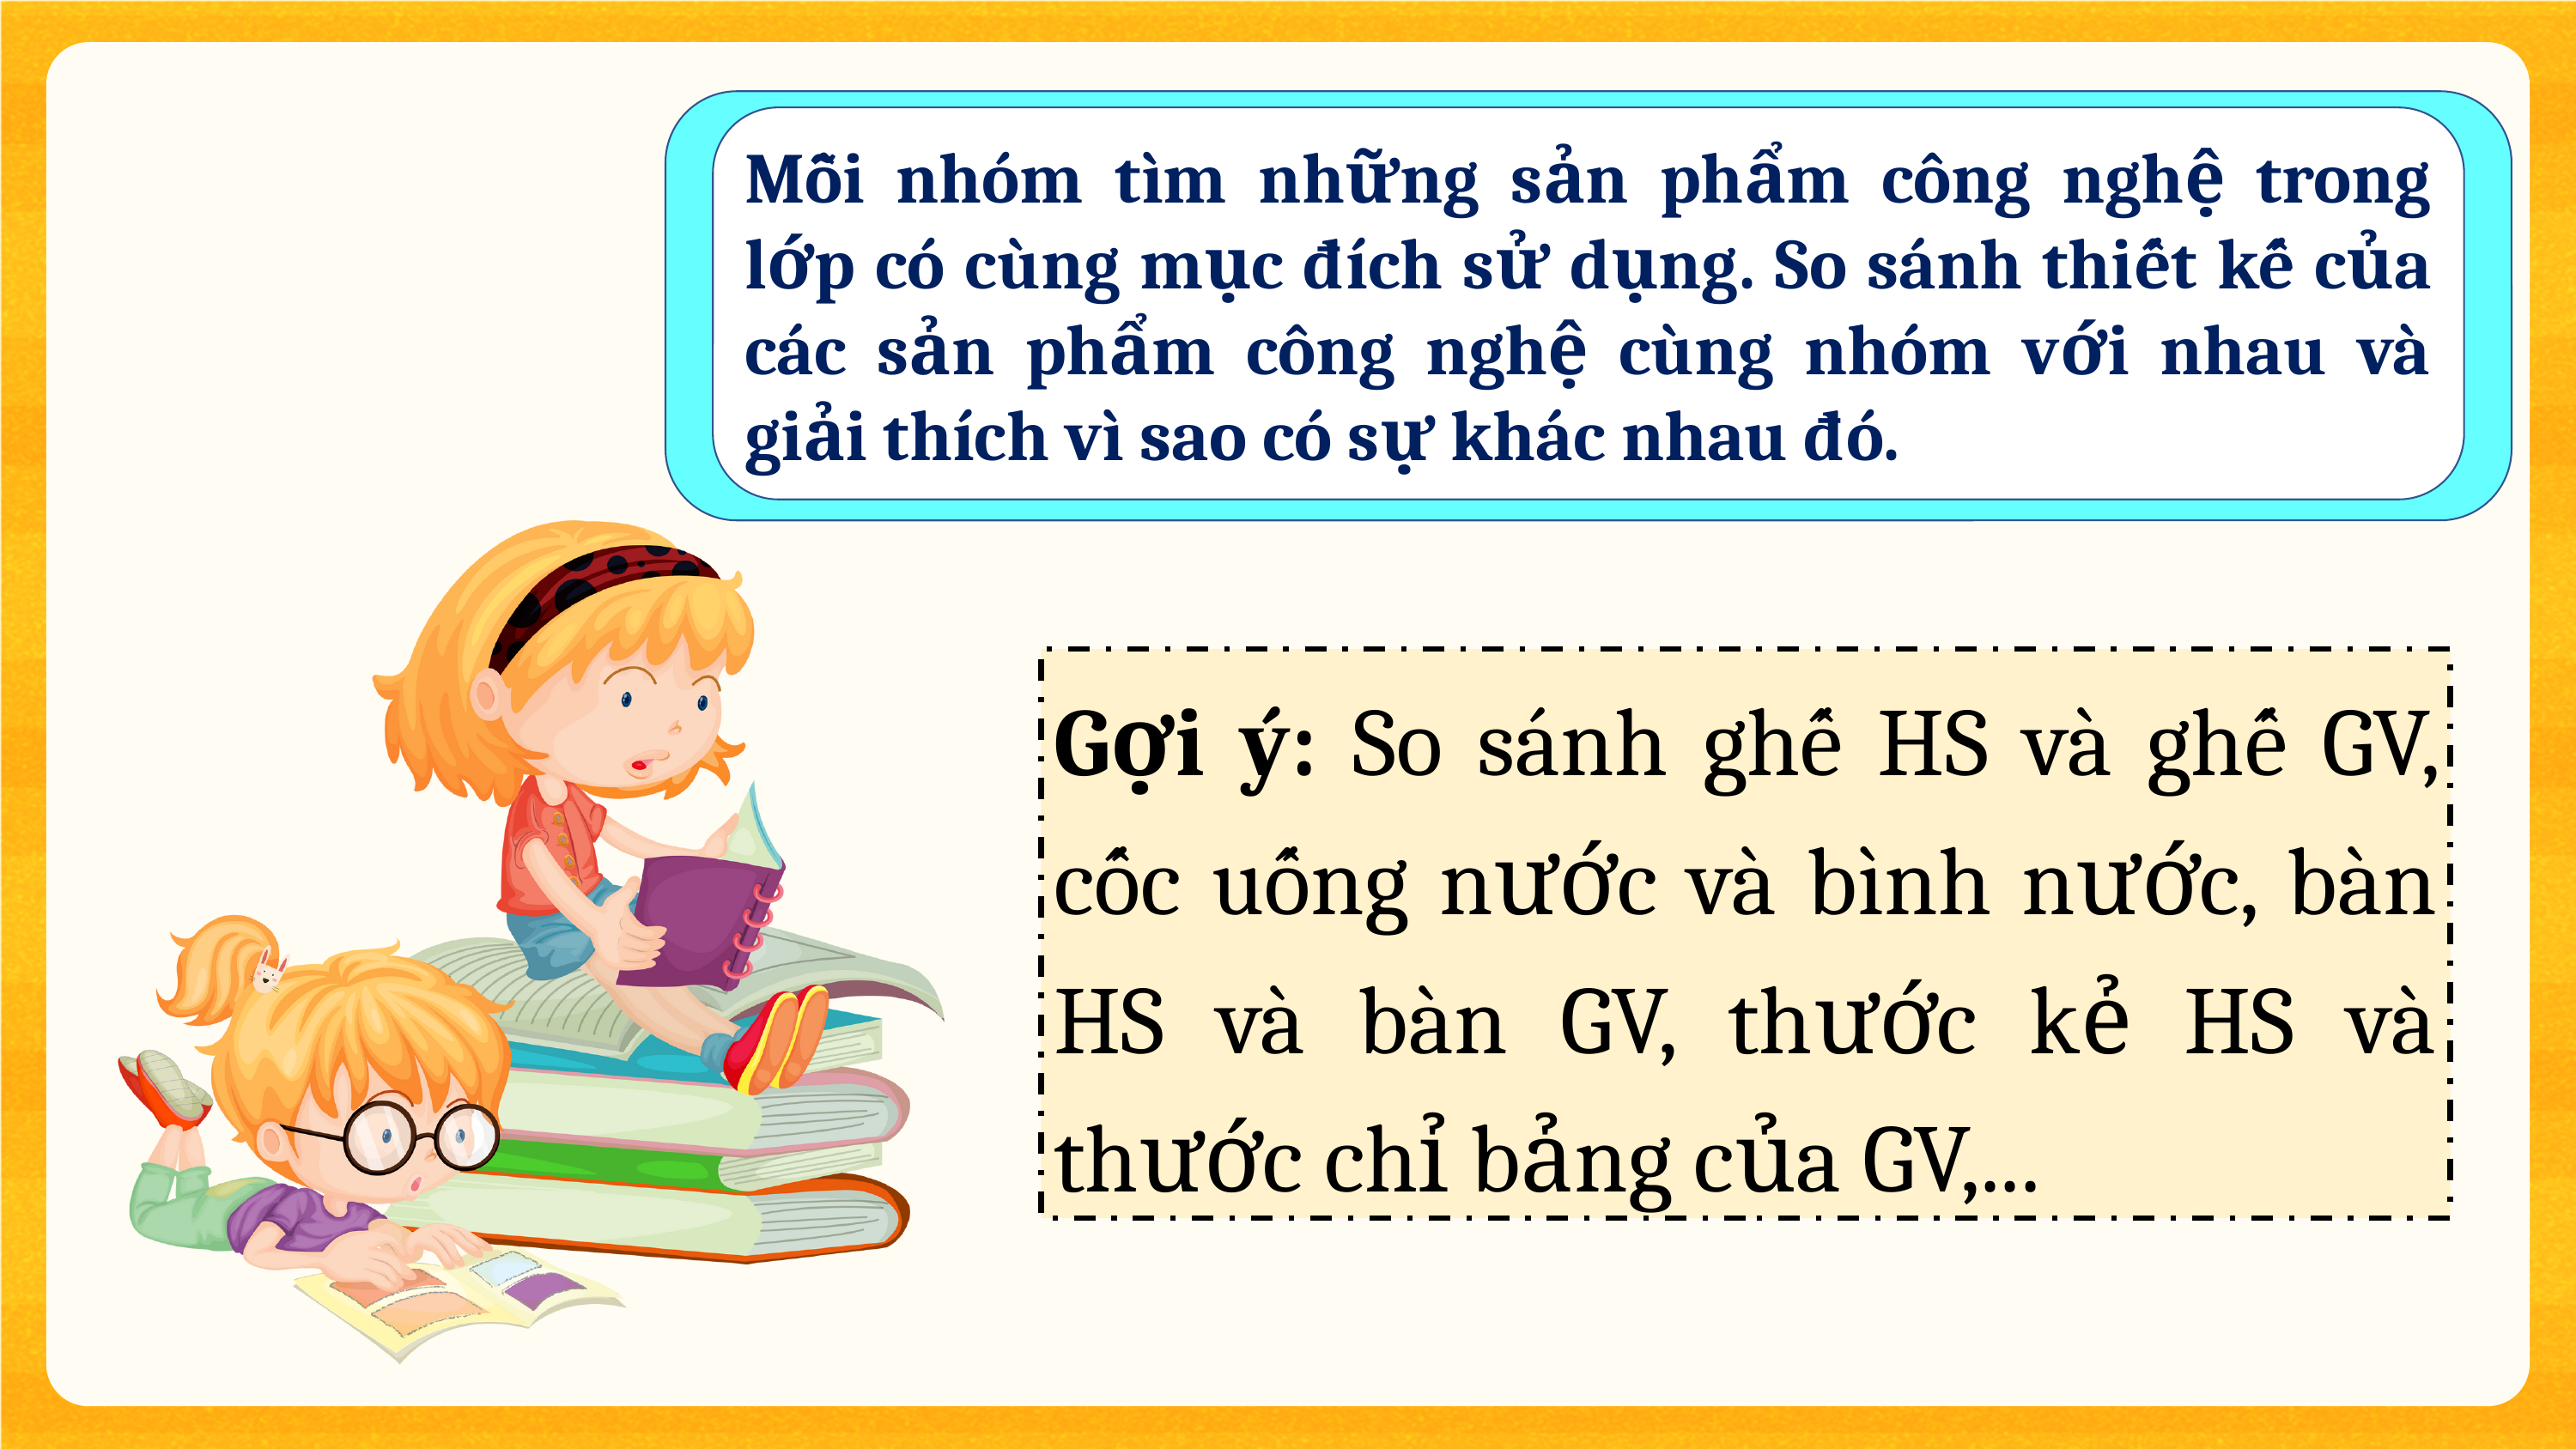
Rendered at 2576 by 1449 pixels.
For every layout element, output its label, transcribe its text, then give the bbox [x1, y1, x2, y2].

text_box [665, 91, 2512, 521]
picture [3, 3, 2576, 1449]
text_box Gợi ý: So sánh ghế HS và ghế GV, cốc uống nước và bình nước, bàn HS và bàn GV, thước kẻ HS và thước chỉ bảng của GV,... [1041, 649, 2451, 1218]
text_box [118, 520, 945, 1365]
